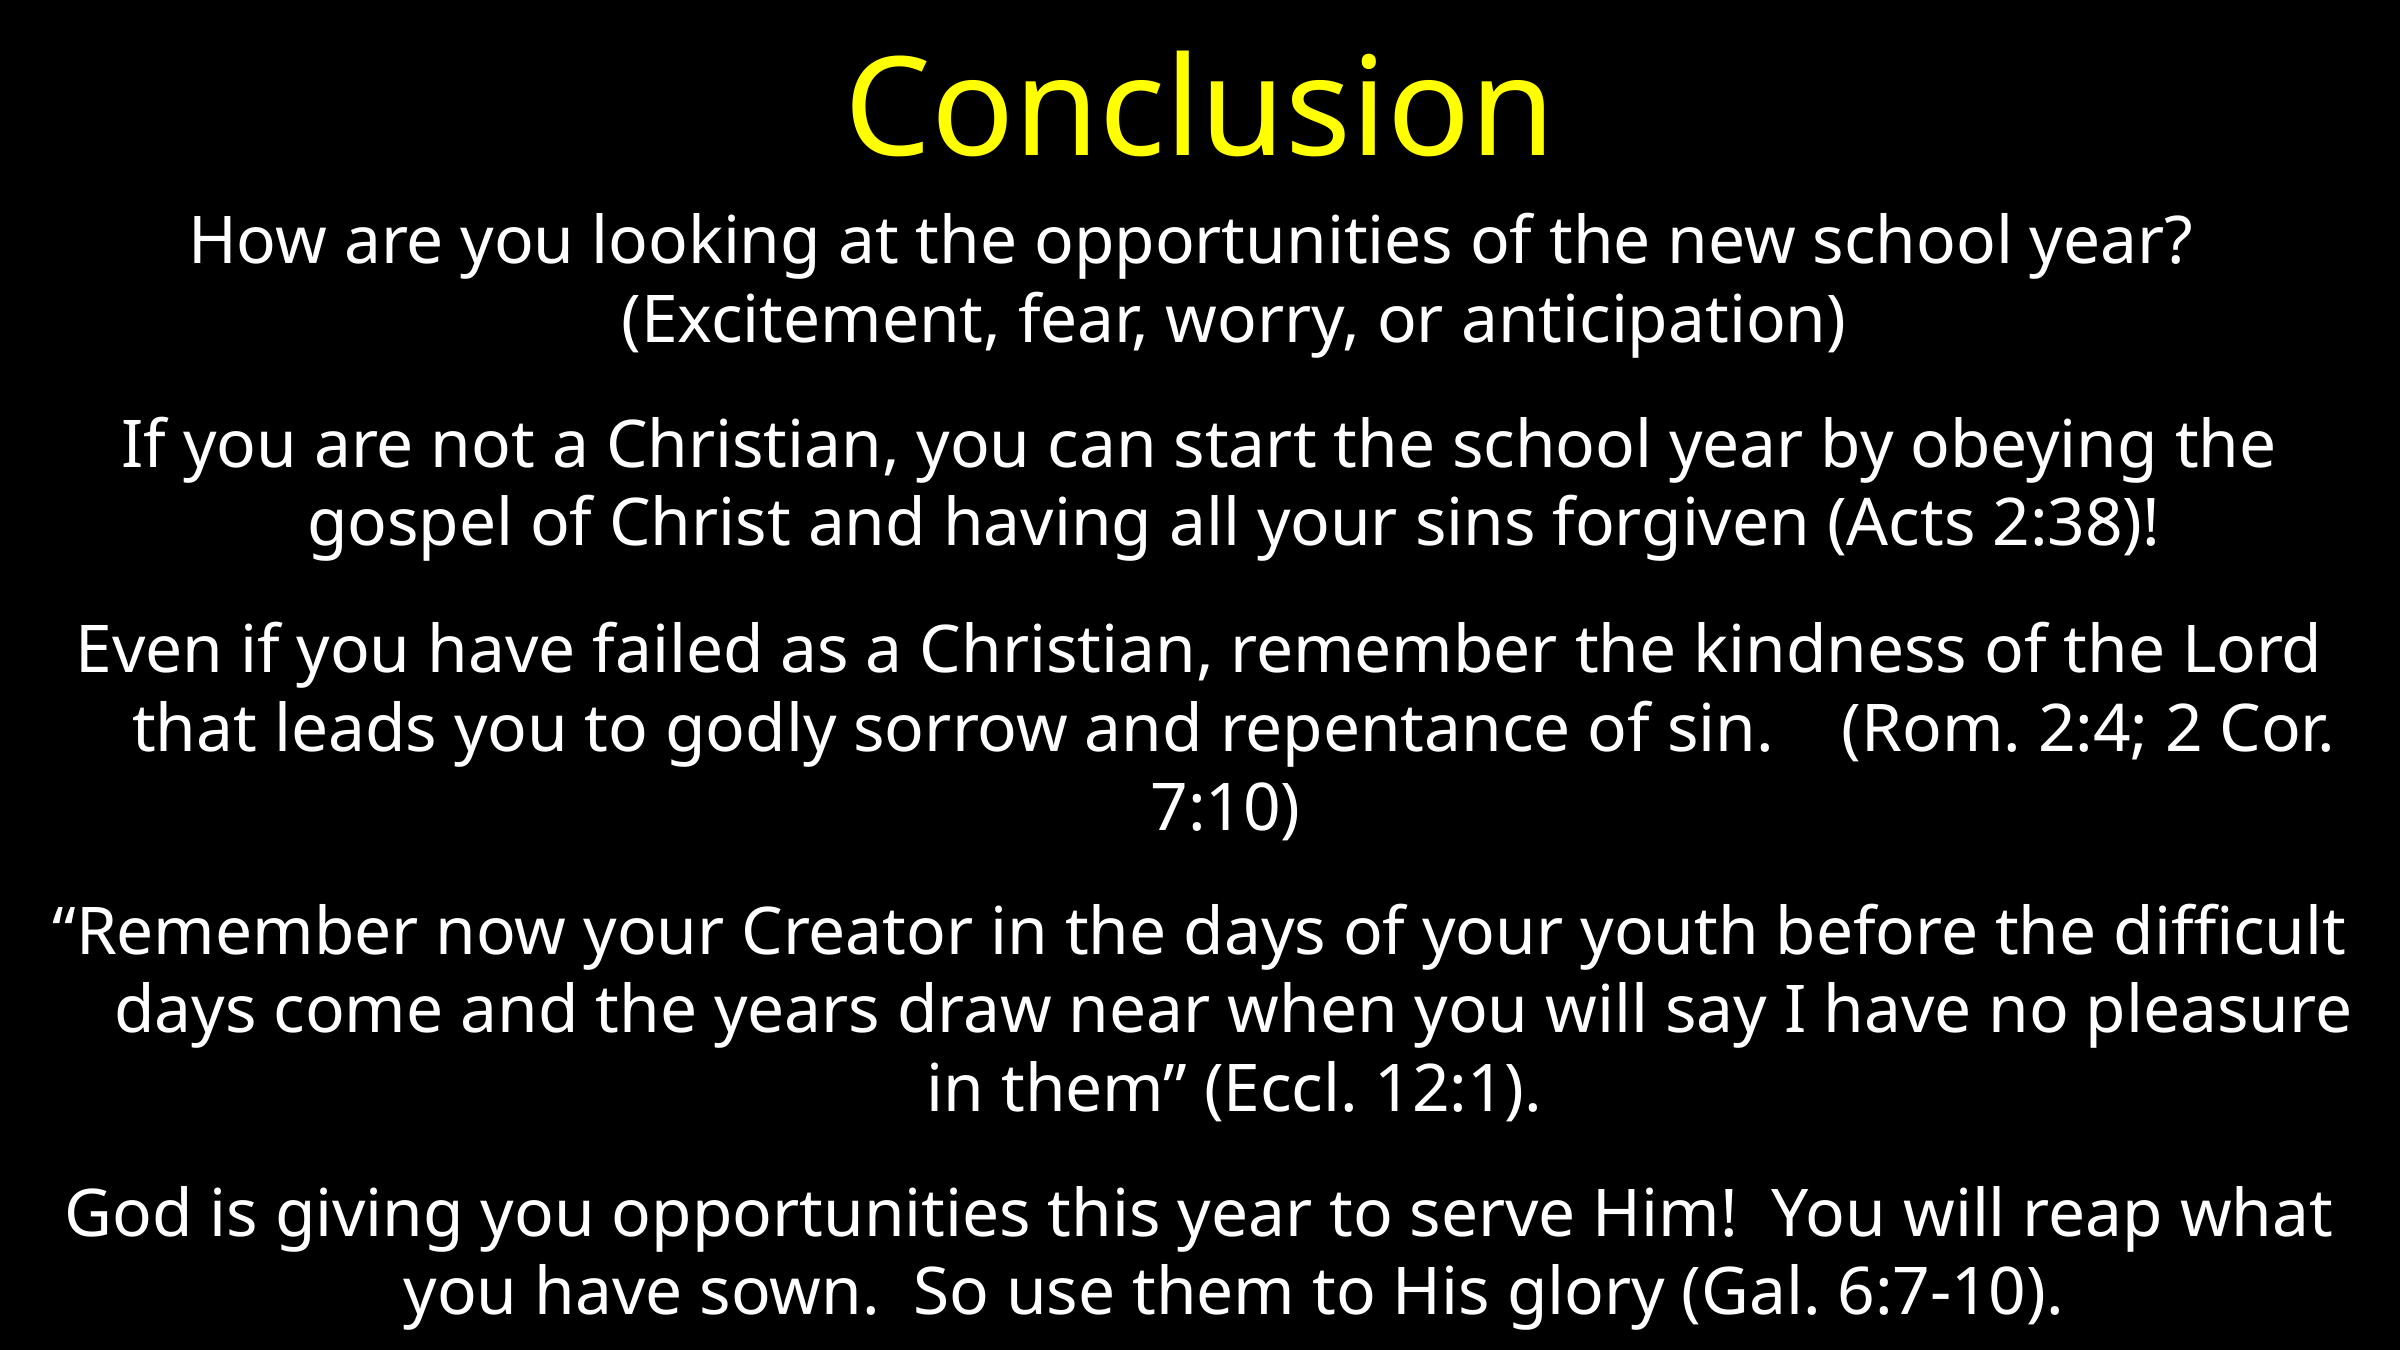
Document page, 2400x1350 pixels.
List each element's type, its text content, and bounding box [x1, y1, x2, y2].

list How are you looking at the opportunities of the new school year? (Excitement, fear, worry, or anticipation) If you are not a Christian, you can start the school year by obeying the gospel of Christ and having all your sins forgiven (Acts 2:38)! Even if you have failed as a Christian, remember the kindness of the Lord that leads you to godly sorrow and repentance of sin. (Rom. 2:4; 2 Cor. 7:10) “Remember now your Creator in the days of your youth before the difficult days come and the years draw near when you will say I have no pleasure in them” (Eccl. 12:1). God is giving you opportunities this year to serve Him! You will reap what you have sown. So use them to His glory (Gal. 6:7-10). [0, 187, 2400, 1350]
title Conclusion [0, 0, 2400, 187]
